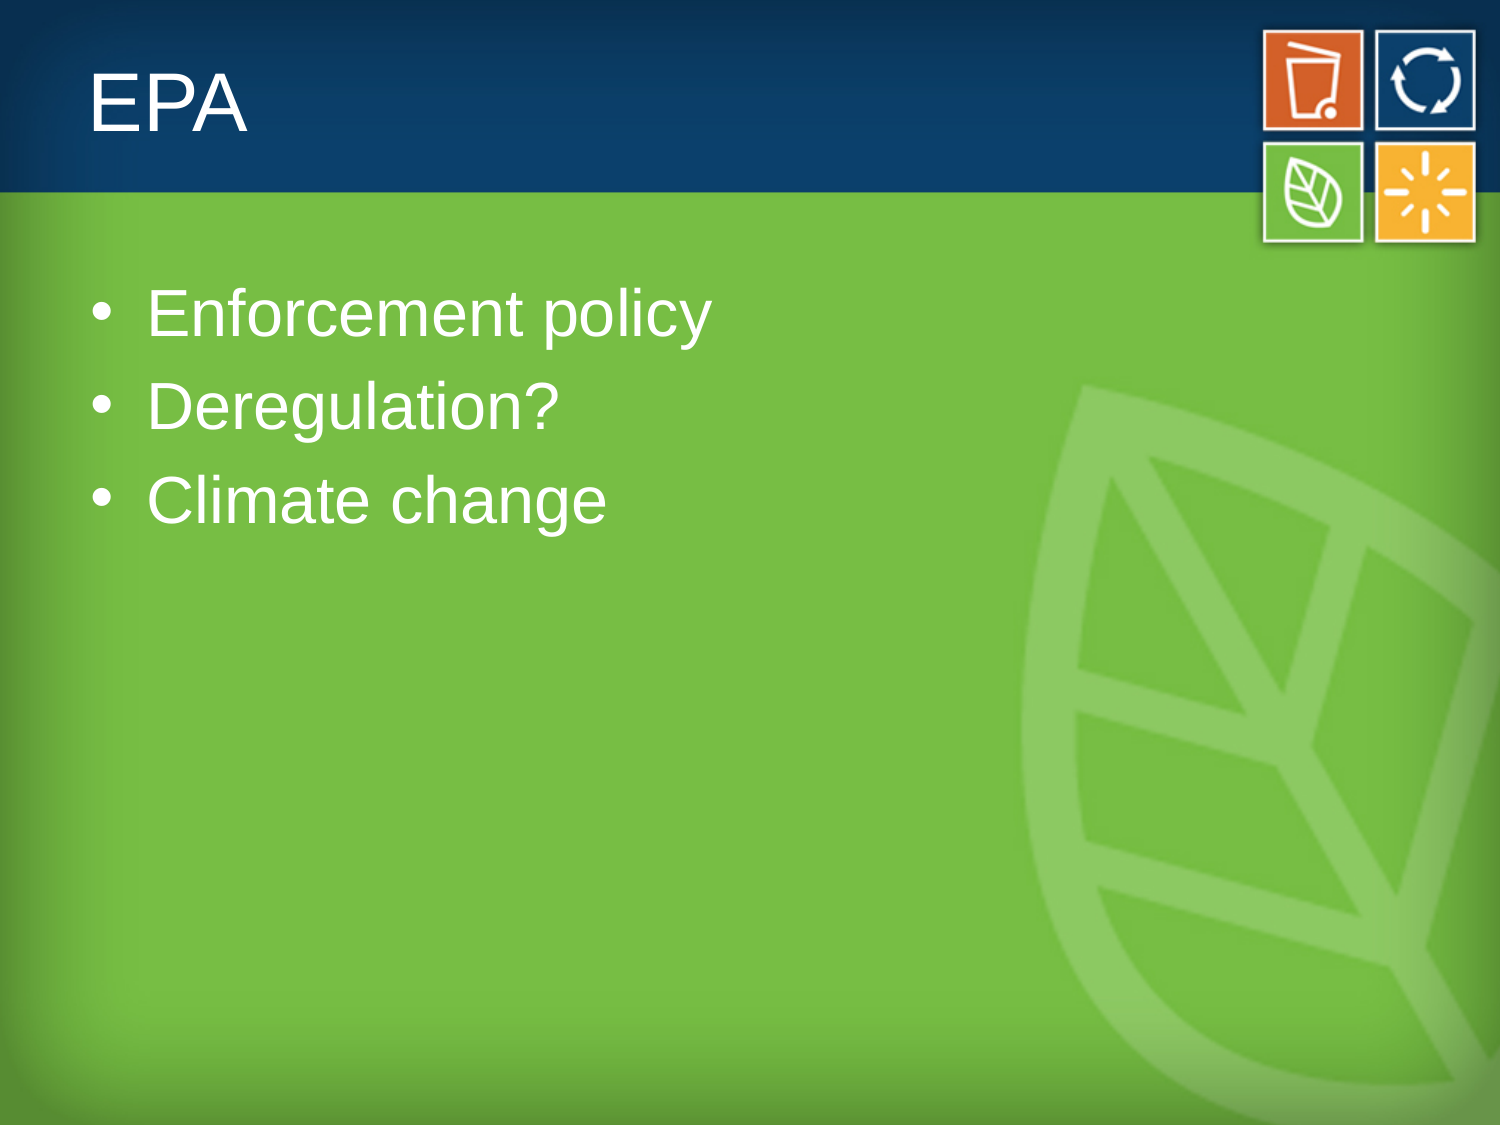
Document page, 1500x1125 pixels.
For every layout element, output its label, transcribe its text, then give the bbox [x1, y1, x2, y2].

list Enforcement policy Deregulation? Climate change [74, 262, 1426, 1006]
title EPA [72, 0, 1263, 196]
picture [0, 0, 1500, 1125]
